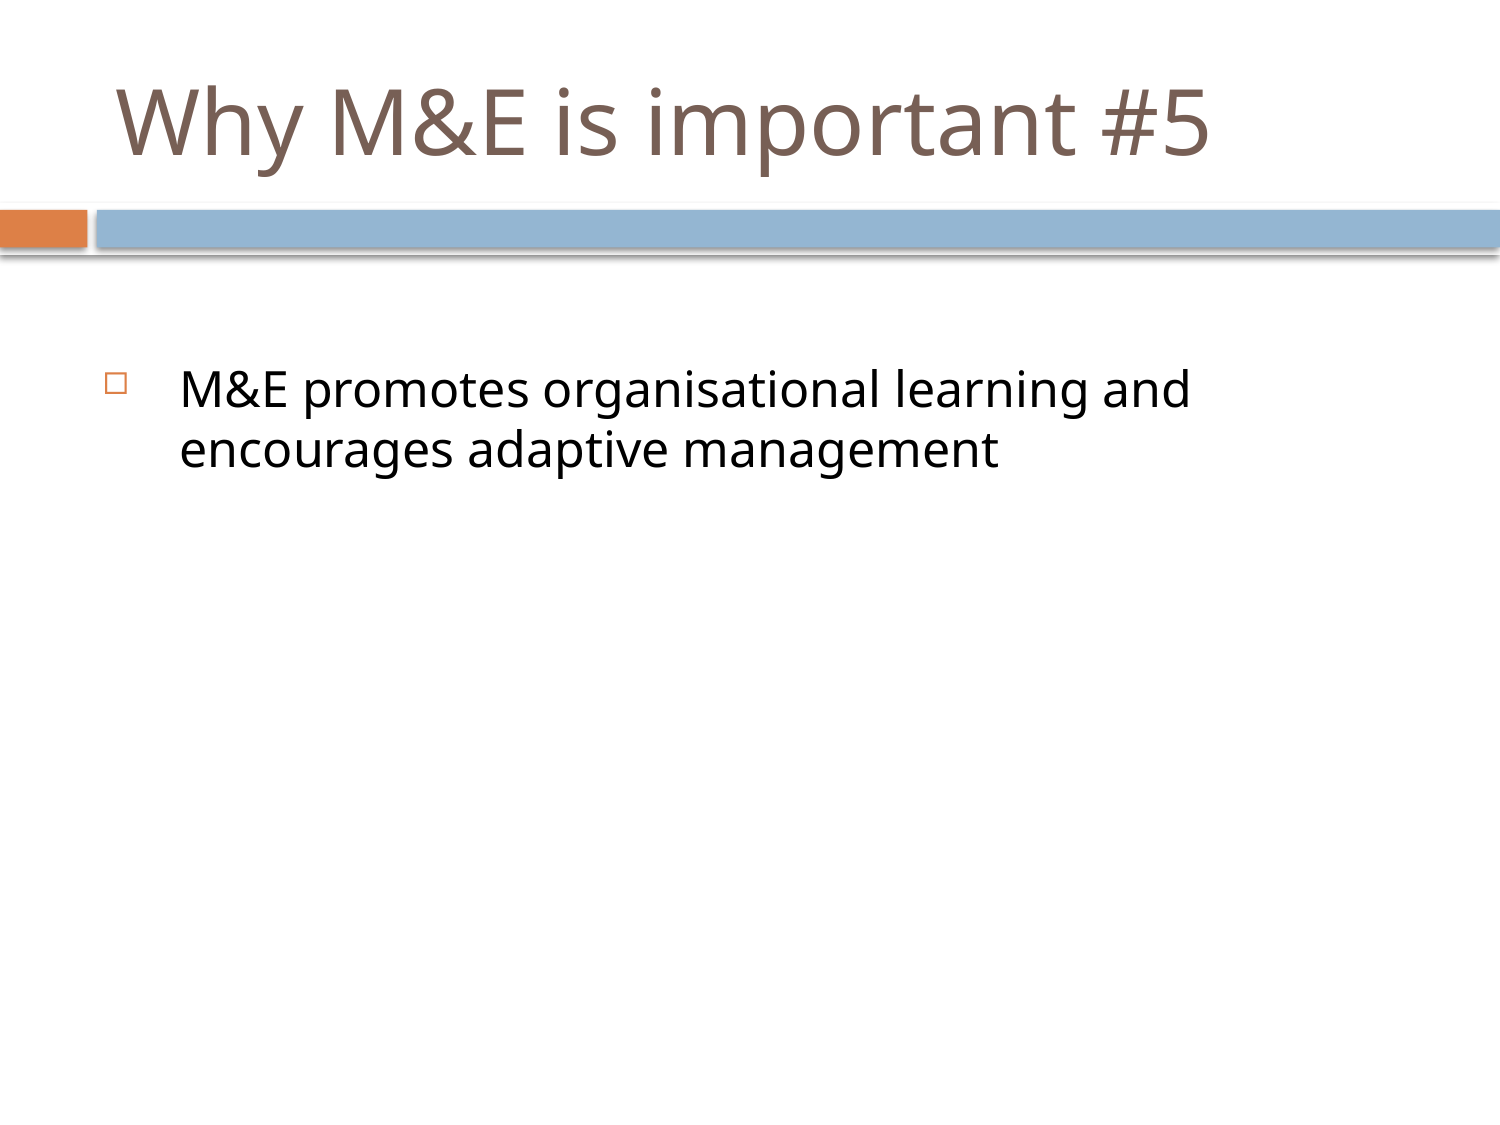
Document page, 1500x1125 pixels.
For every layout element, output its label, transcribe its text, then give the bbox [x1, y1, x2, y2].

title Why M&E is important #5 [100, 37, 1439, 201]
list M&E promotes organisational learning and encourages adaptive management [87, 349, 1419, 587]
